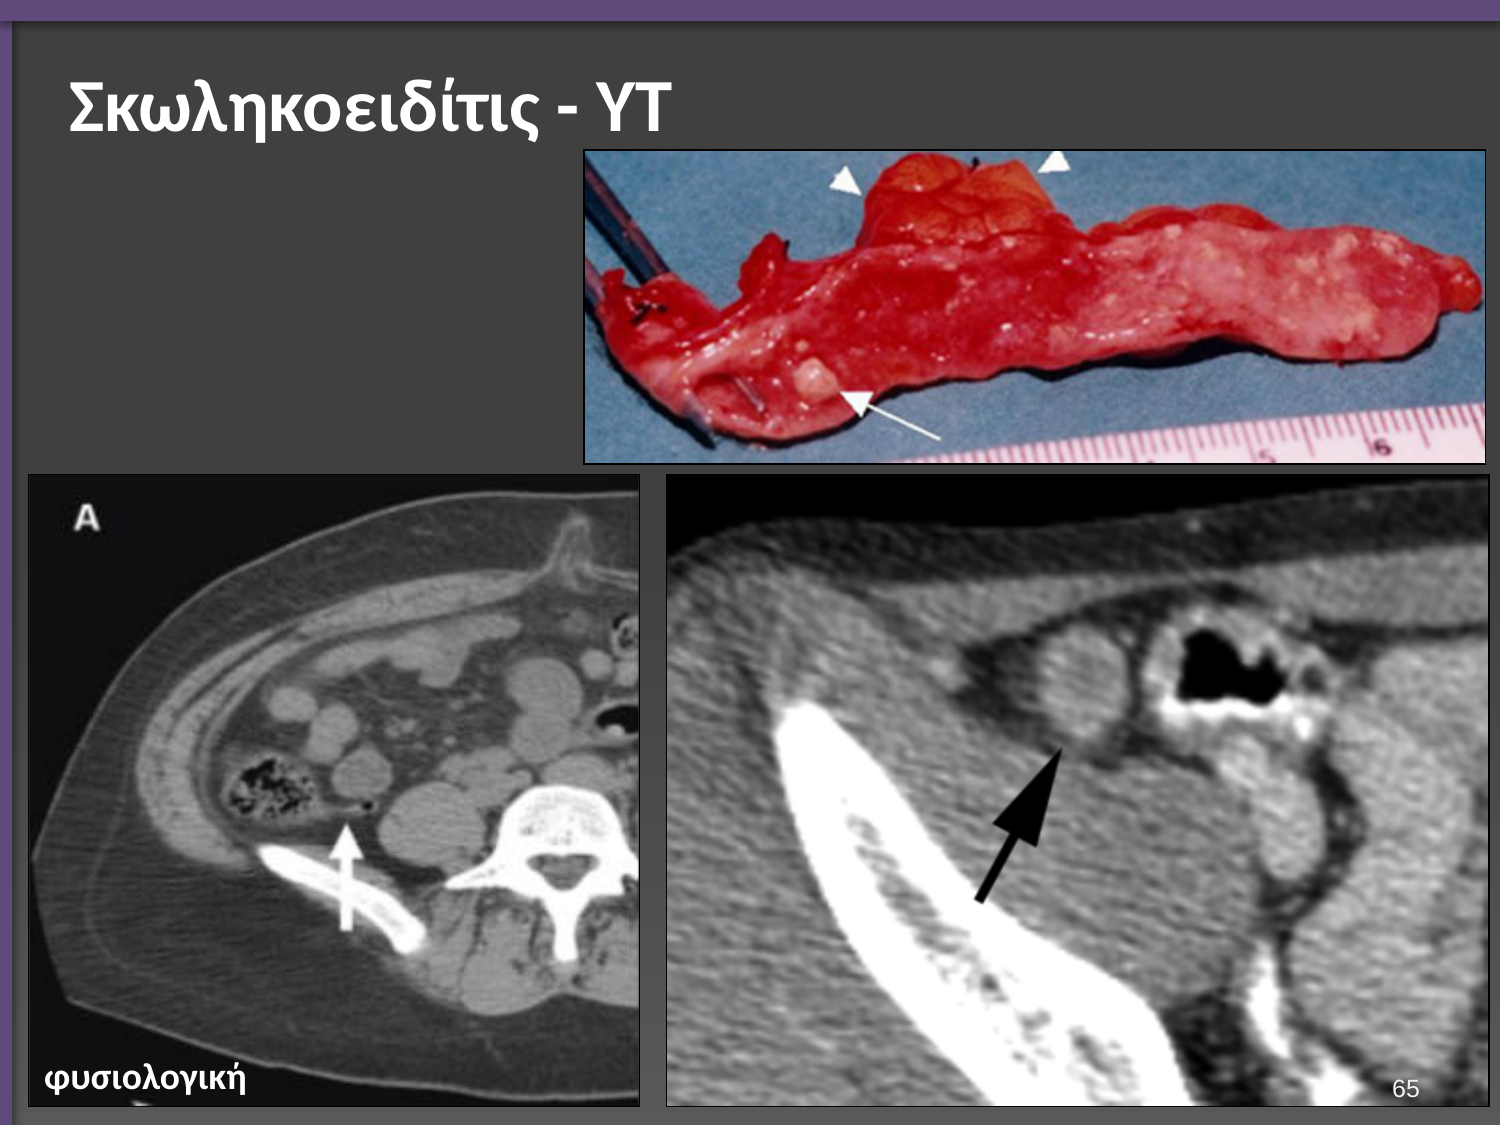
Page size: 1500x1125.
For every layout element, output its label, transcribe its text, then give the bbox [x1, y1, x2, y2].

slide_number 64 [1085, 1114, 1436, 1118]
title Σκωληκοειδίτις - ΥΤ [10, 19, 1500, 185]
picture [29, 474, 639, 1107]
picture [584, 150, 1485, 464]
picture [667, 474, 1489, 1107]
